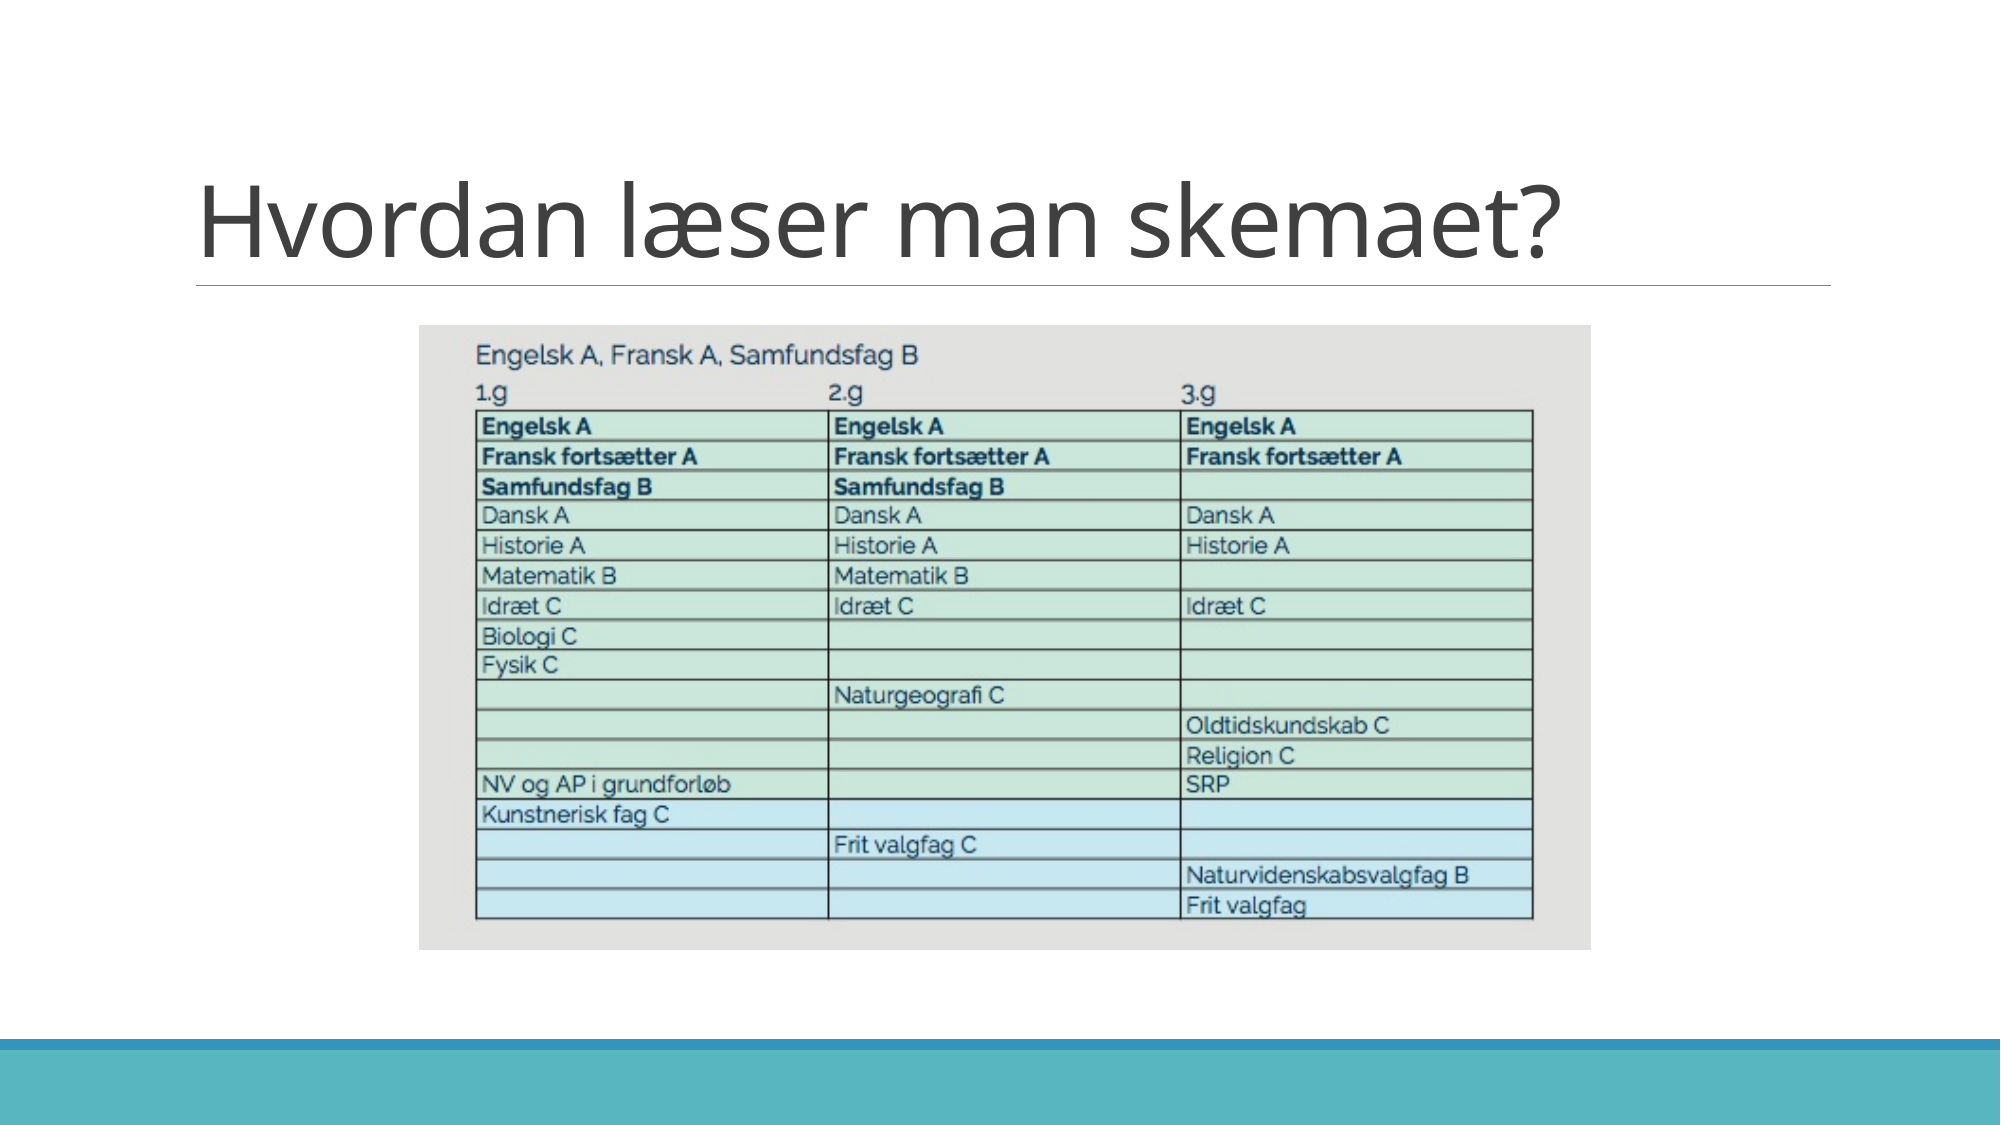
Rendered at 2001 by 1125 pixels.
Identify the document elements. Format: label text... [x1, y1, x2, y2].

title Hvordan læser man skemaet? [180, 47, 1830, 285]
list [419, 324, 1591, 950]
